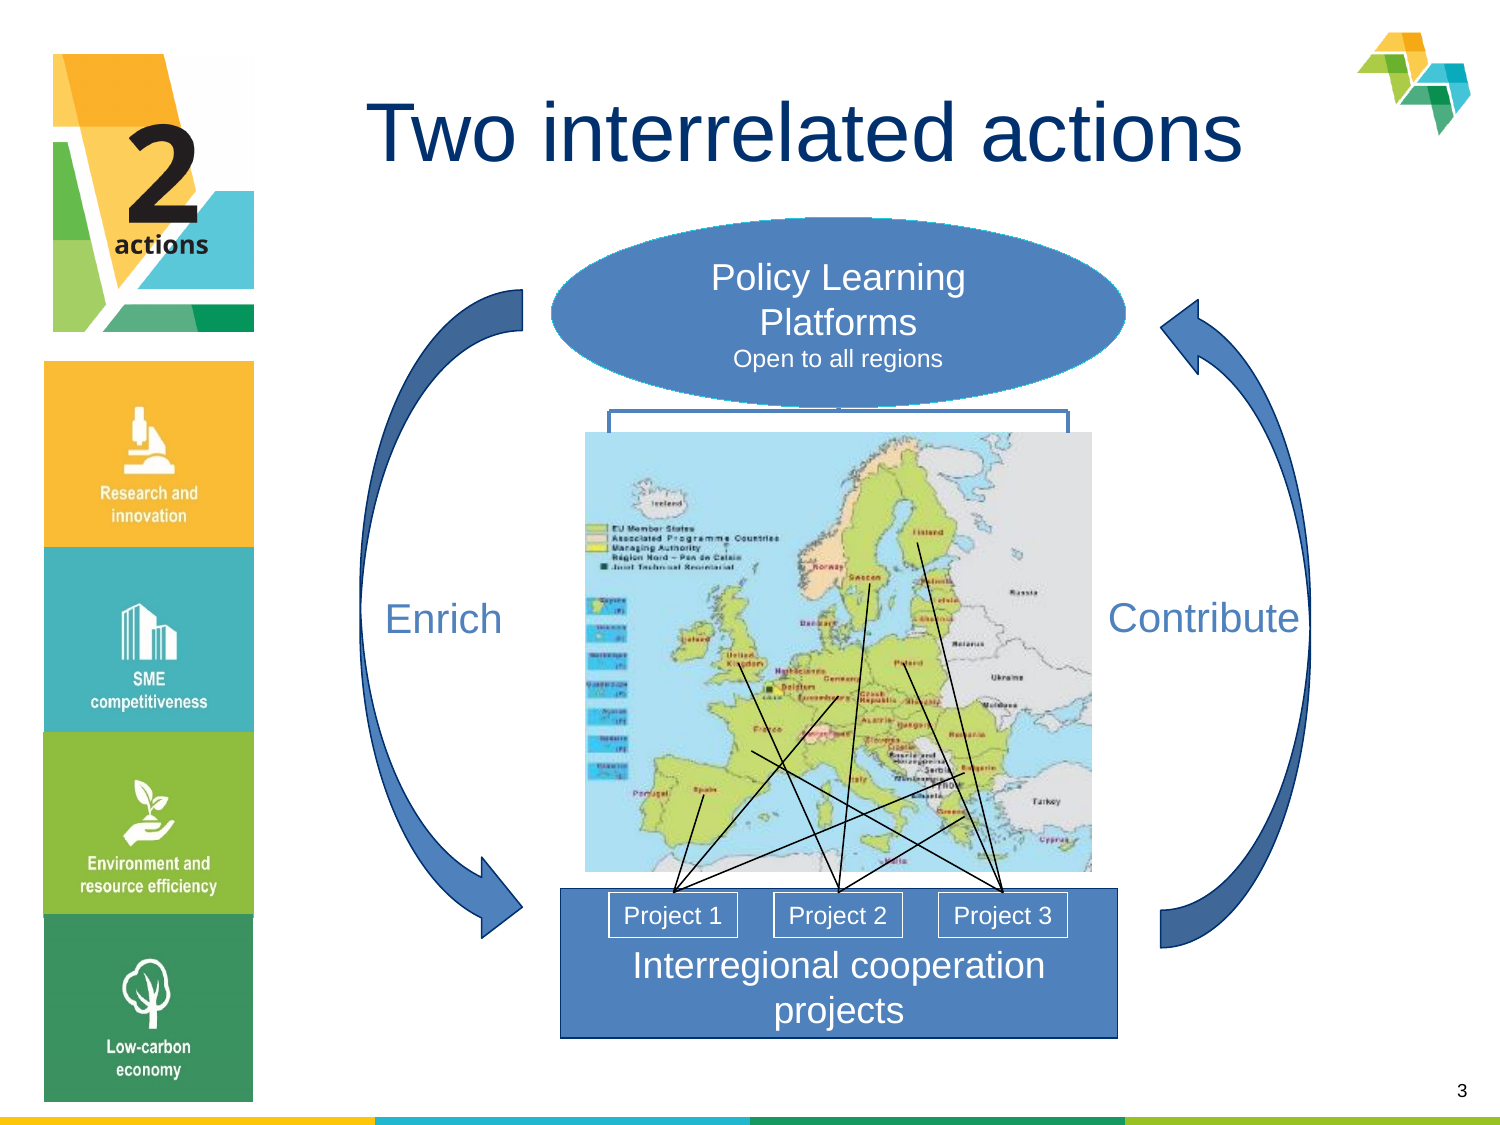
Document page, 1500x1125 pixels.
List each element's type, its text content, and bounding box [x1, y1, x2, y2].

picture [52, 54, 255, 332]
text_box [359, 217, 1318, 1030]
title Two interrelated actions [259, 61, 1481, 154]
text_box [43, 361, 255, 1102]
picture [1353, 28, 1471, 61]
